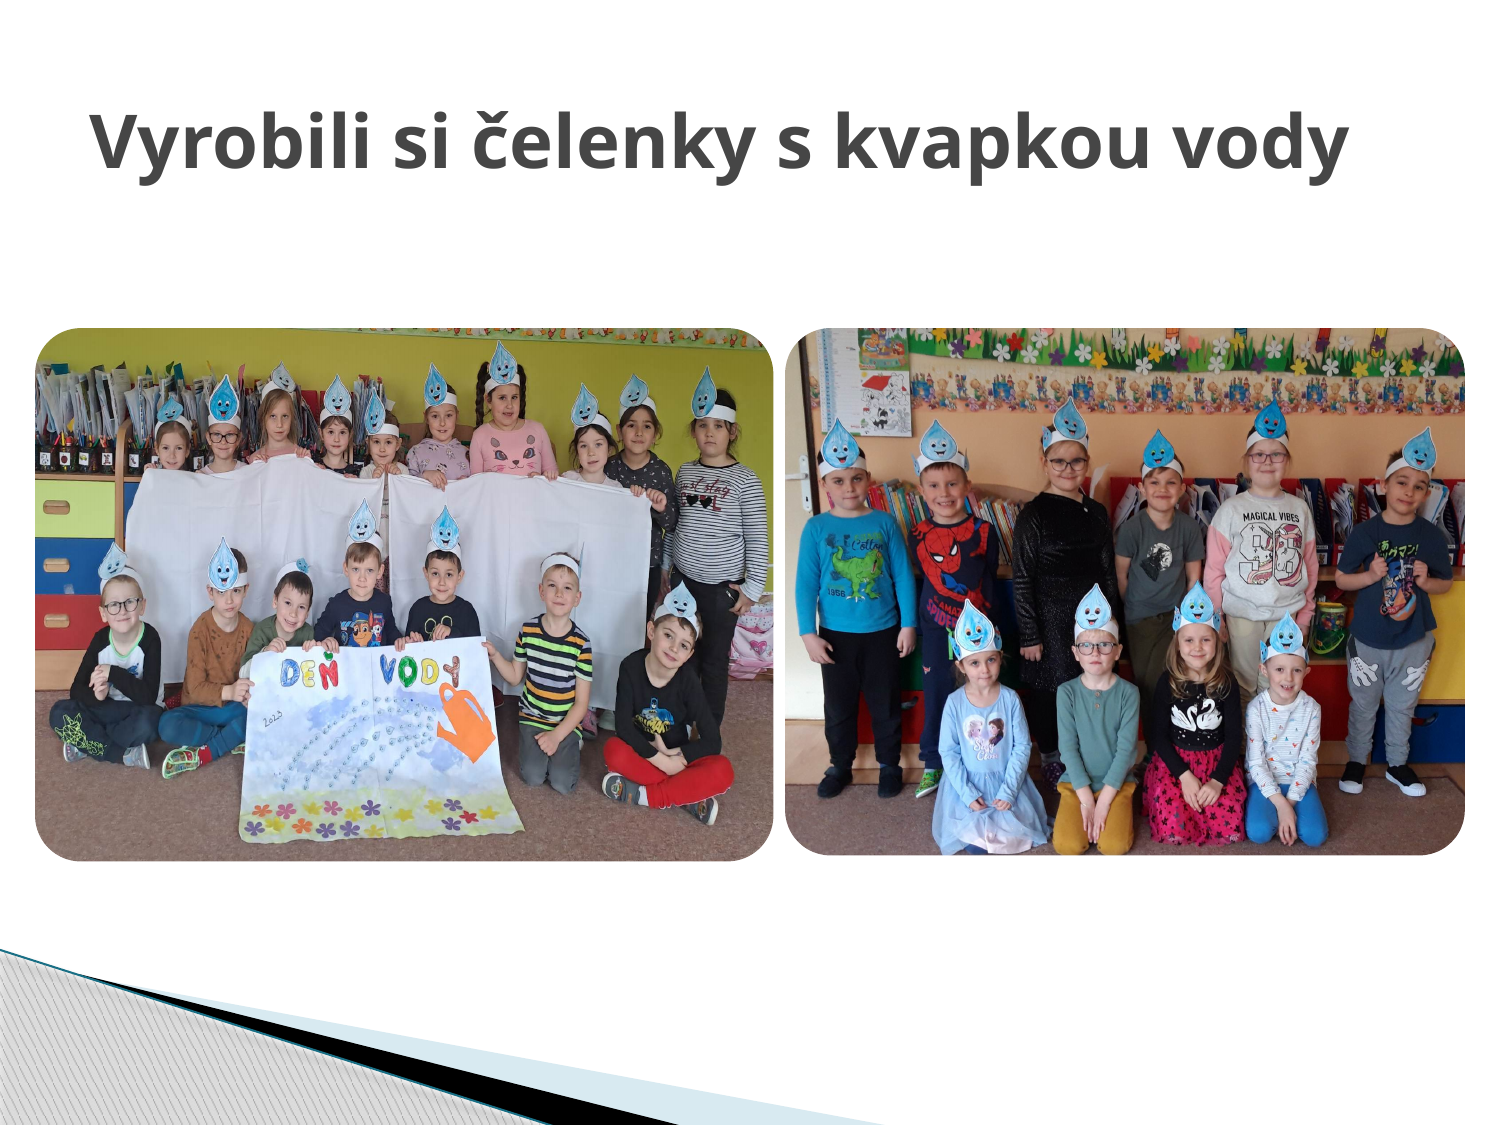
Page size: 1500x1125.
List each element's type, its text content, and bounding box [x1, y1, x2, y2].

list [34, 327, 774, 862]
title Vyrobili si čelenky s kvapkou vody [75, 45, 1425, 233]
picture [784, 327, 1466, 856]
